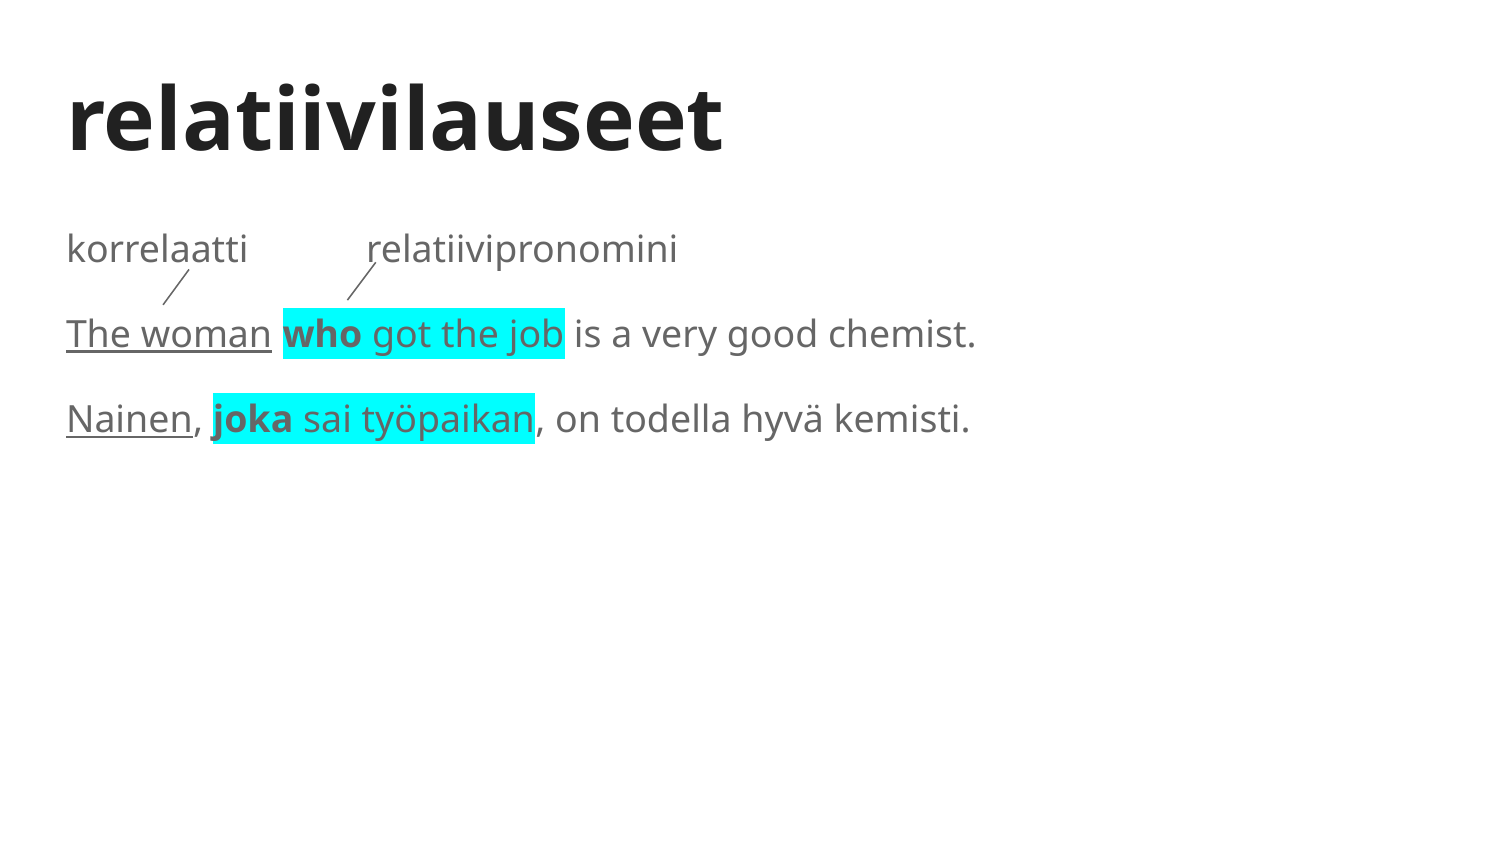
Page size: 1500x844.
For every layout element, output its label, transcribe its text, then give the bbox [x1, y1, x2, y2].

list korrelaatti relatiivipronomini The woman who got the job is a very good chemist. Nainen, joka sai työpaikan, on todella hyvä kemisti. [51, 203, 1449, 750]
title relatiivilauseet [51, 48, 1449, 180]
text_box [162, 269, 190, 305]
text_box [347, 262, 376, 301]
